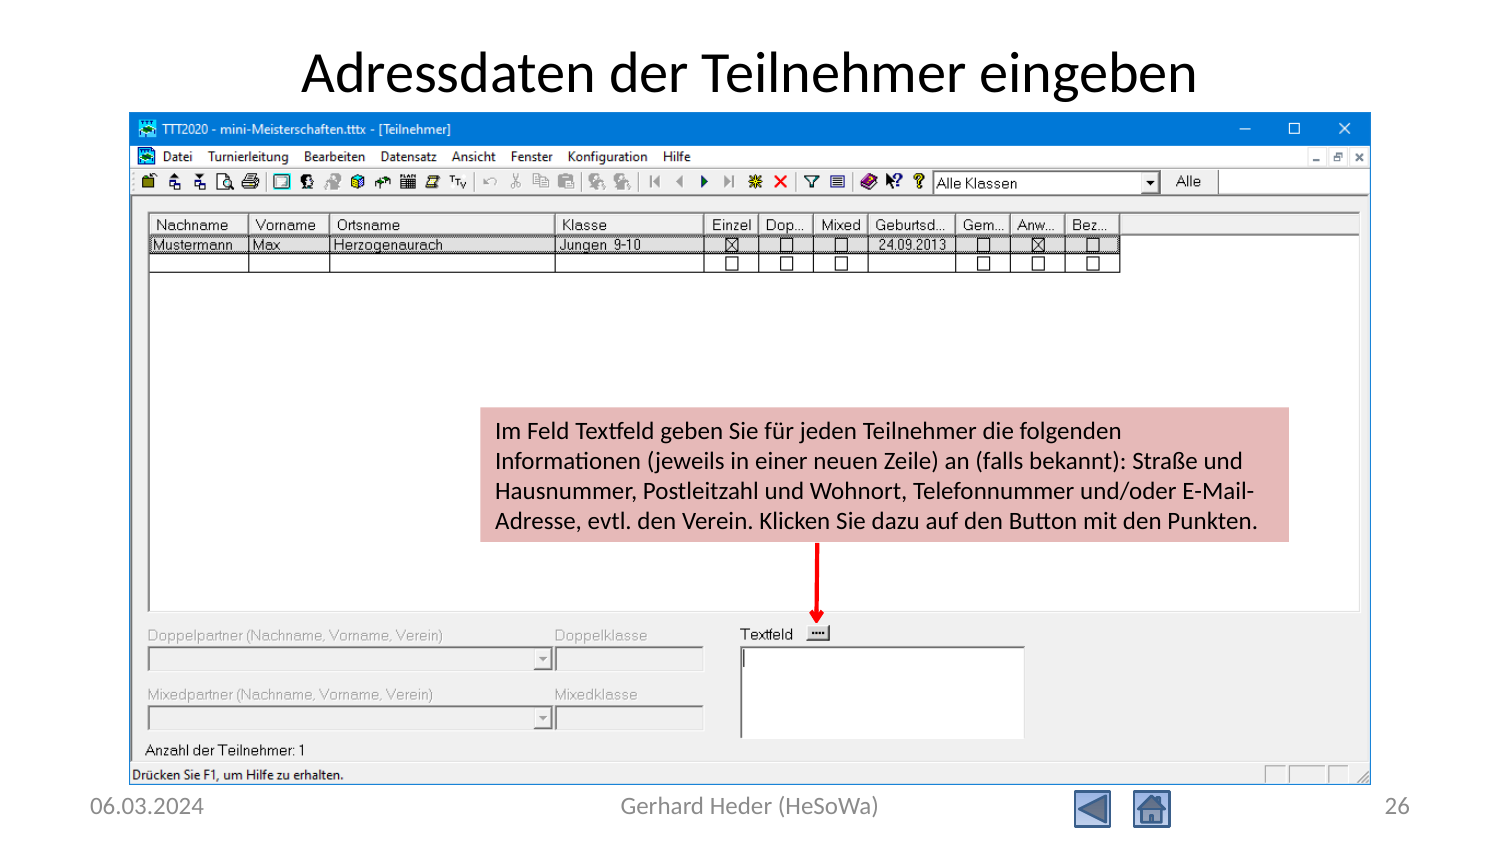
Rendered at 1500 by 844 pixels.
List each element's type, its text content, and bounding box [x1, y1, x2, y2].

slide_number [75, 782, 425, 827]
footer Gerhard Heder (HeSoWa) [512, 794, 988, 827]
title Adressdaten der Teilnehmer eingeben [74, 33, 1426, 106]
picture [129, 111, 1371, 785]
text_box [1073, 794, 1112, 829]
slide_number 26 [1112, 782, 1425, 827]
